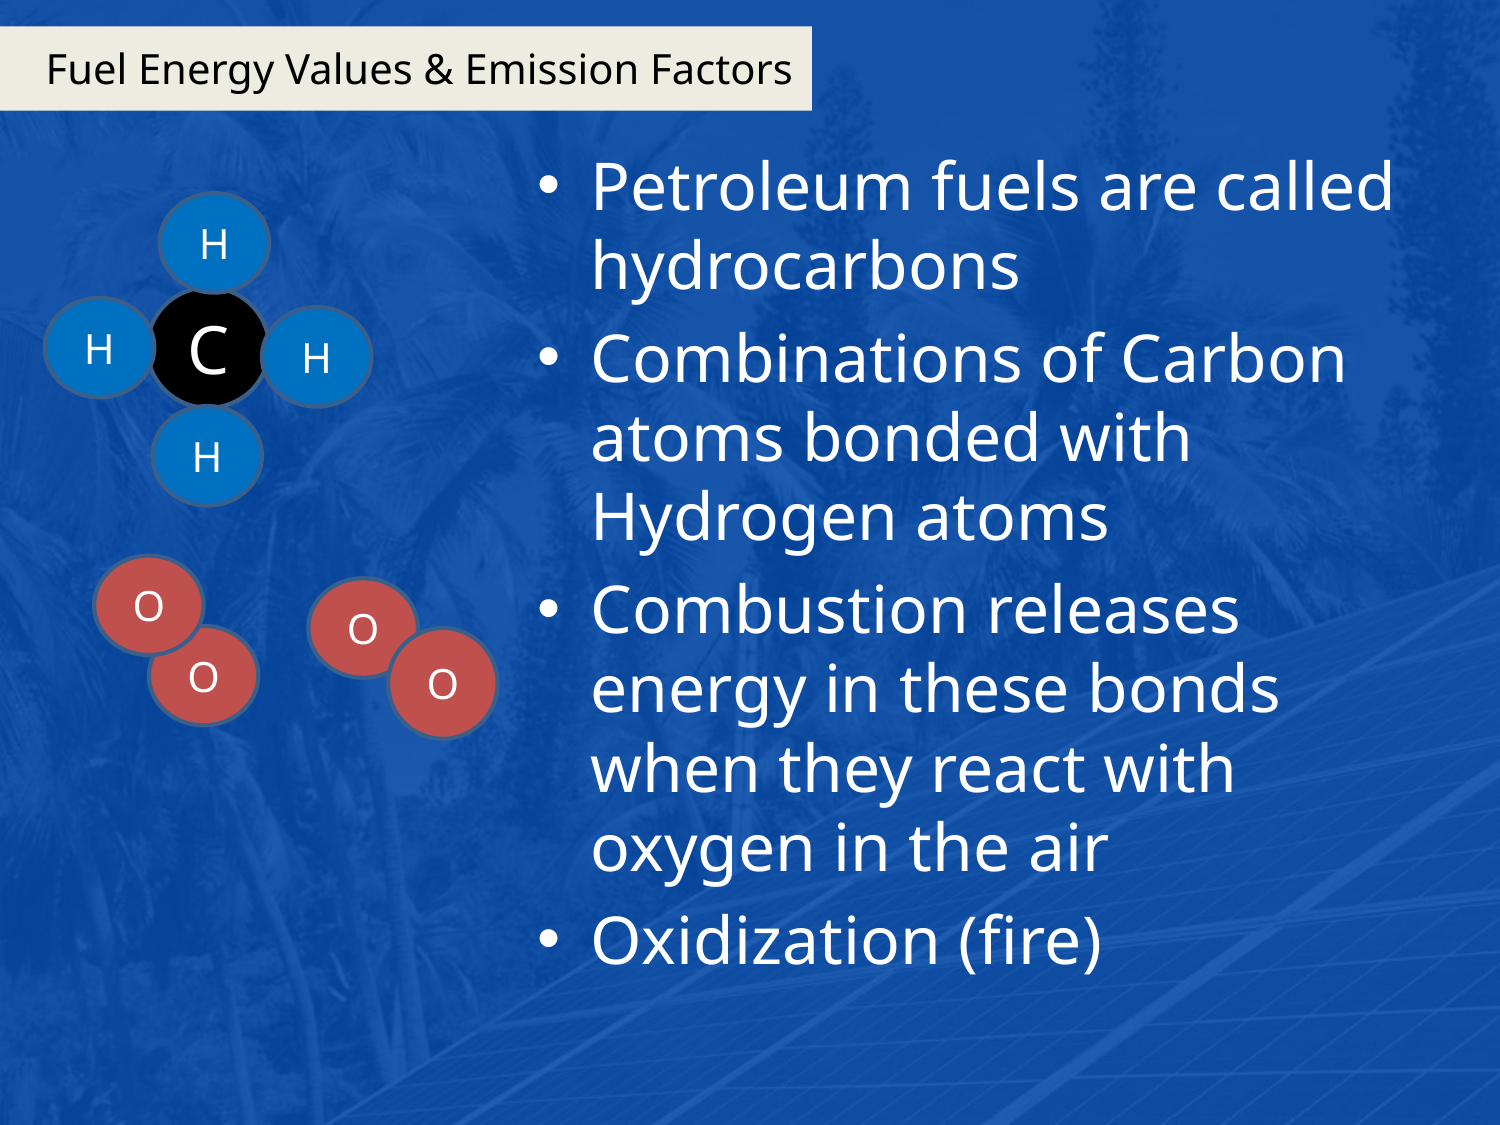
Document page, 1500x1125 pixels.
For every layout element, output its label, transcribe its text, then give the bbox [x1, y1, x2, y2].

text_box O [92, 553, 206, 658]
text_box C [150, 289, 269, 407]
text_box H [157, 191, 272, 295]
text_box H [42, 295, 157, 400]
title Fuel Energy Values & Emission Factors [0, 13, 874, 124]
text_box H [150, 403, 265, 508]
text_box Petroleum fuels are called hydrocarbons Combinations of Carbon atoms bonded with Hydrogen atoms Combustion releases energy in these bonds when they react with oxygen in the air Oxidization (fire) [522, 136, 1478, 1068]
text_box O [306, 576, 420, 680]
picture [0, 0, 1500, 1125]
text_box O [146, 623, 261, 728]
text_box H [259, 305, 374, 409]
text_box O [386, 625, 500, 741]
